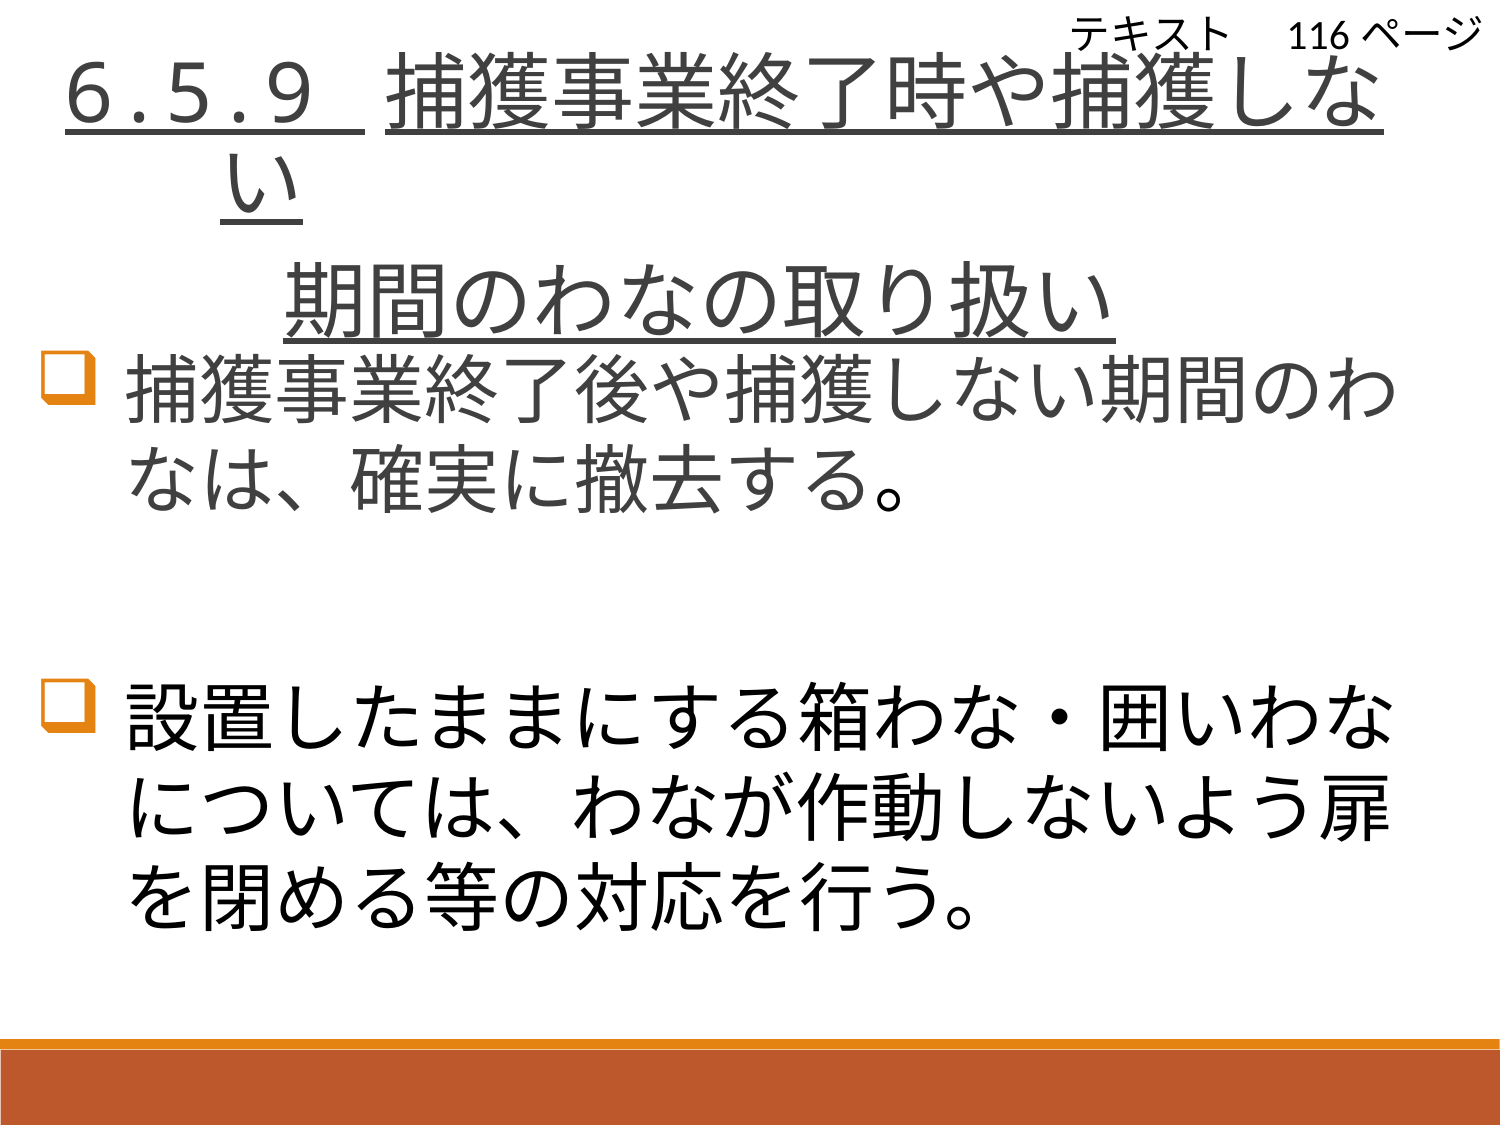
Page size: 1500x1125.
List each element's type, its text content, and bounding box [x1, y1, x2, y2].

text_box 捕獲事業終了後や捕獲しない期間のわなは、確実に撤去する。 設置したままにする箱わな・囲いわなについては、わなが作動しないよう扉を閉める等の対応を行う。 [20, 334, 1471, 1035]
text_box テキスト 116ページ [998, 0, 1500, 65]
text_box 6.5.9 捕獲事業終了時や捕獲しない 期間のわなの取り扱い [0, 43, 1450, 358]
